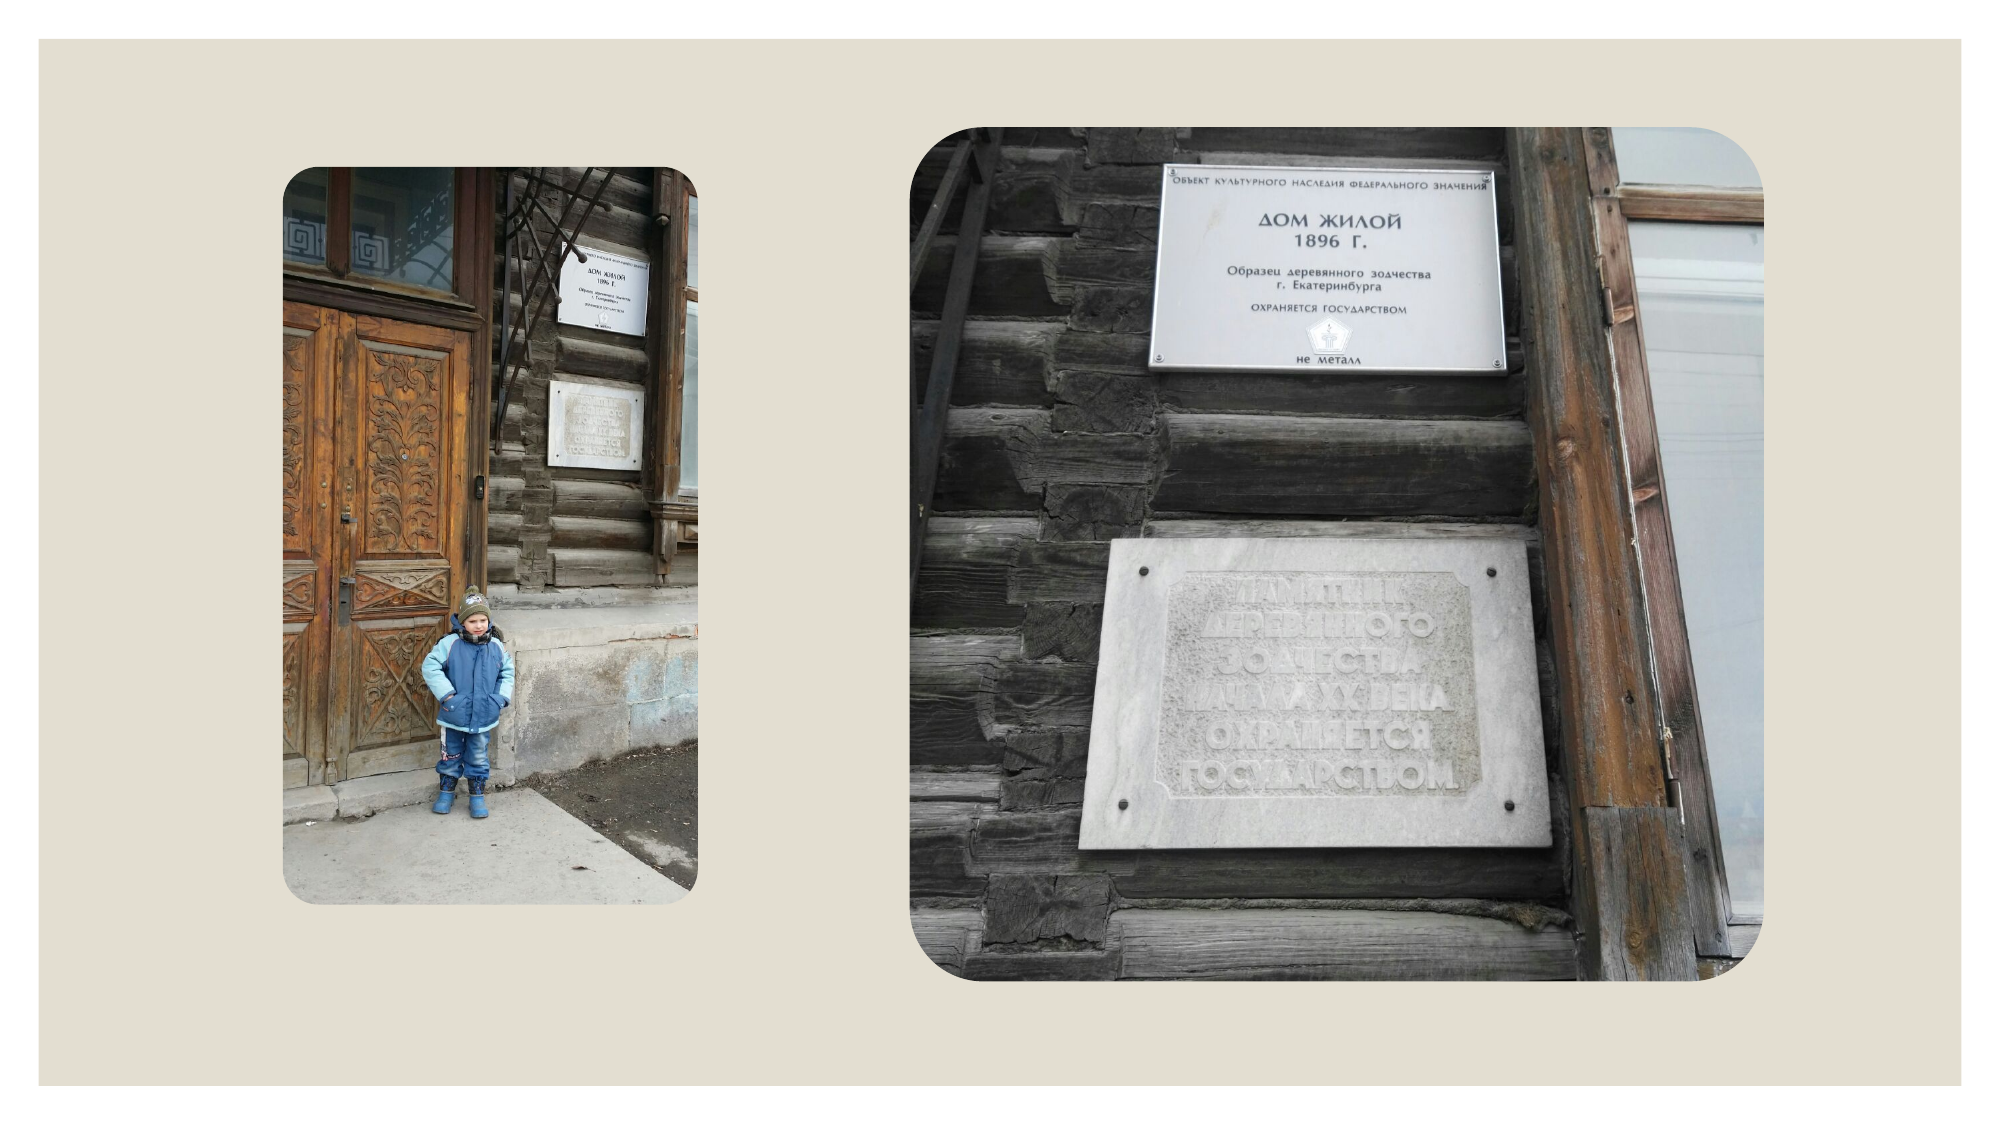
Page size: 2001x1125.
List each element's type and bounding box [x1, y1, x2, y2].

picture [282, 166, 698, 905]
picture [909, 127, 1764, 982]
